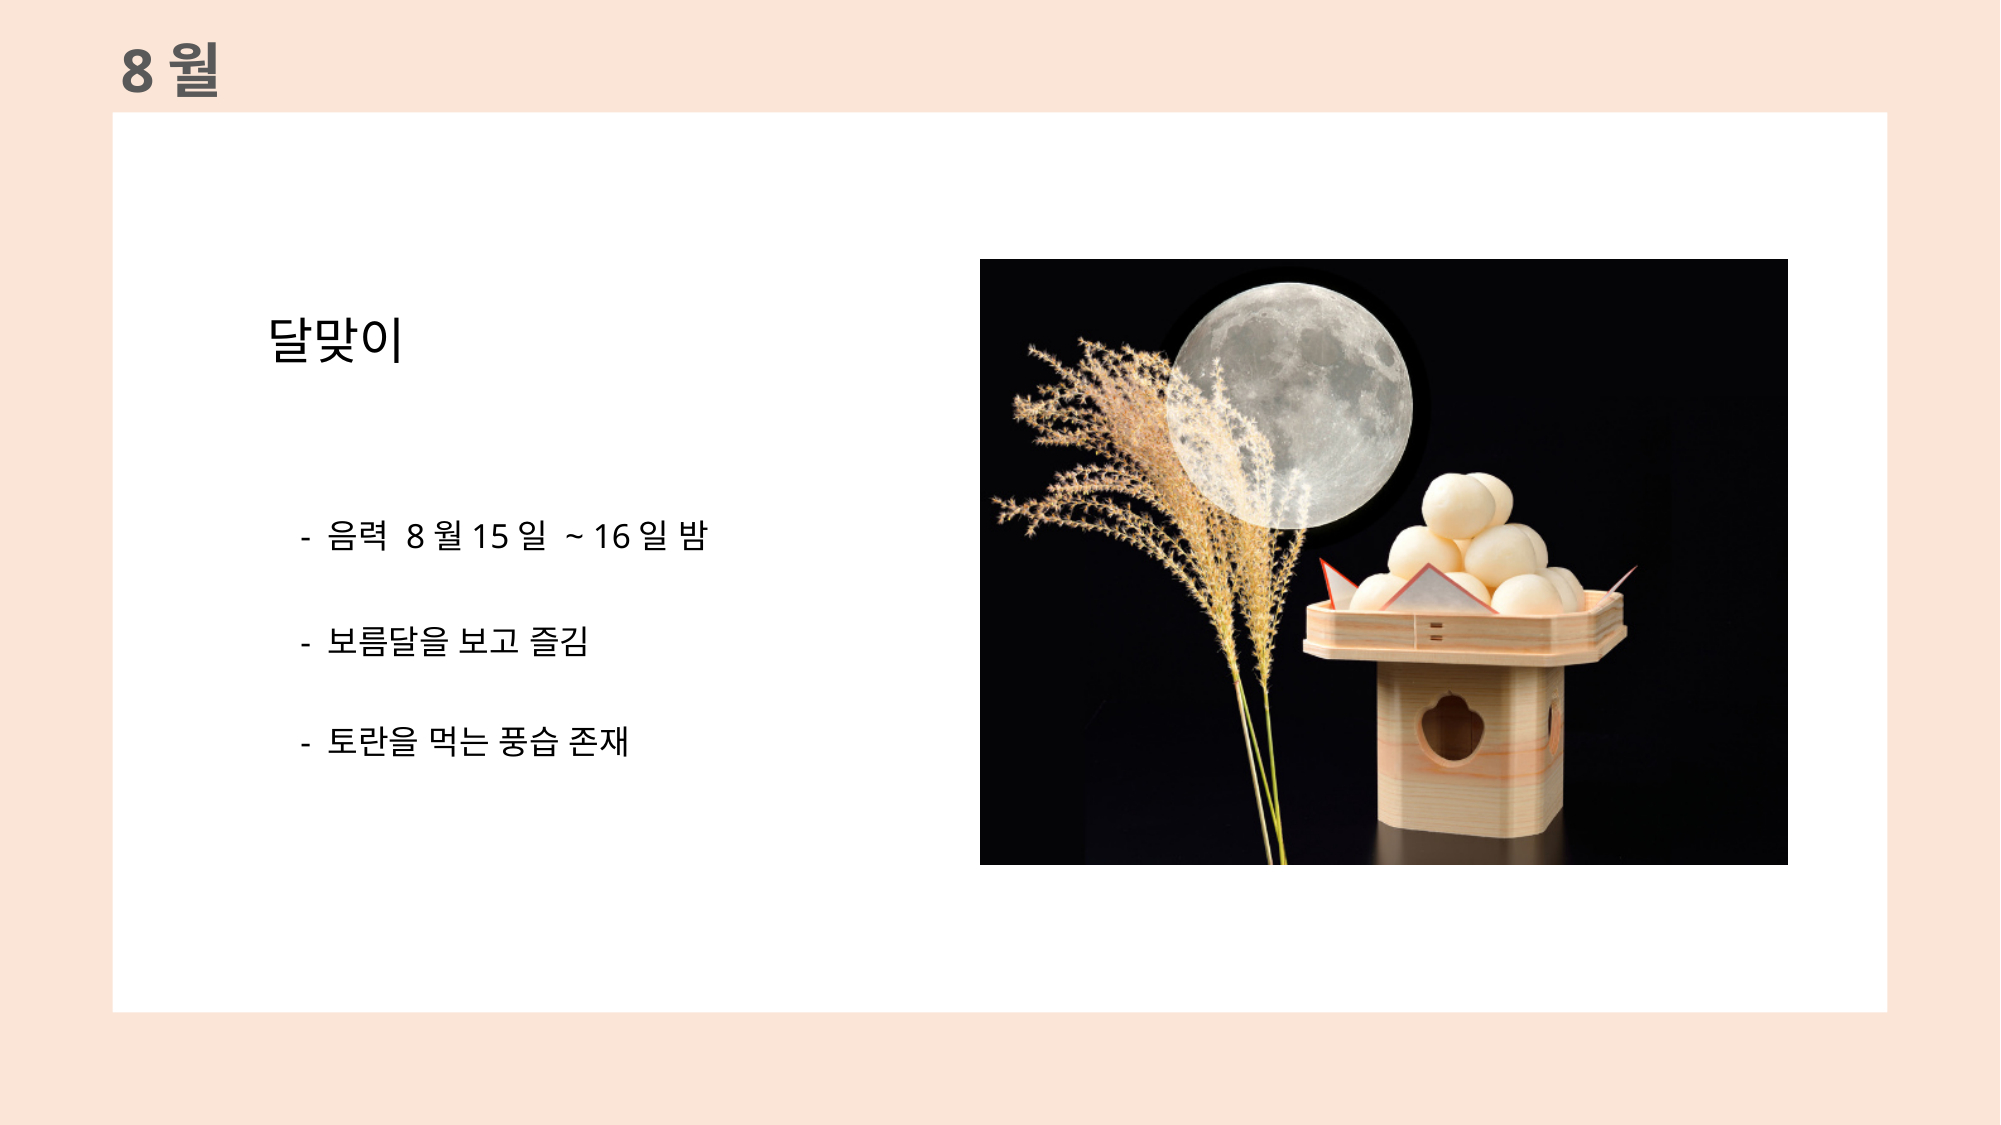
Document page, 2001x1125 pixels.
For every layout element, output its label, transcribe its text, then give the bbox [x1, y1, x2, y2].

picture [980, 259, 1788, 865]
text_box [0, 0, 2000, 1125]
title 8월 [56, 33, 286, 113]
text_box - 보름달을 보고 즐김 [285, 590, 980, 669]
text_box - 음력 8월15일 ~ 16일 밤 [285, 508, 872, 563]
text_box 달맞이 [253, 301, 568, 377]
text_box - 토란을 먹는 풍습 존재 [285, 690, 980, 769]
text_box [111, 111, 1888, 1013]
